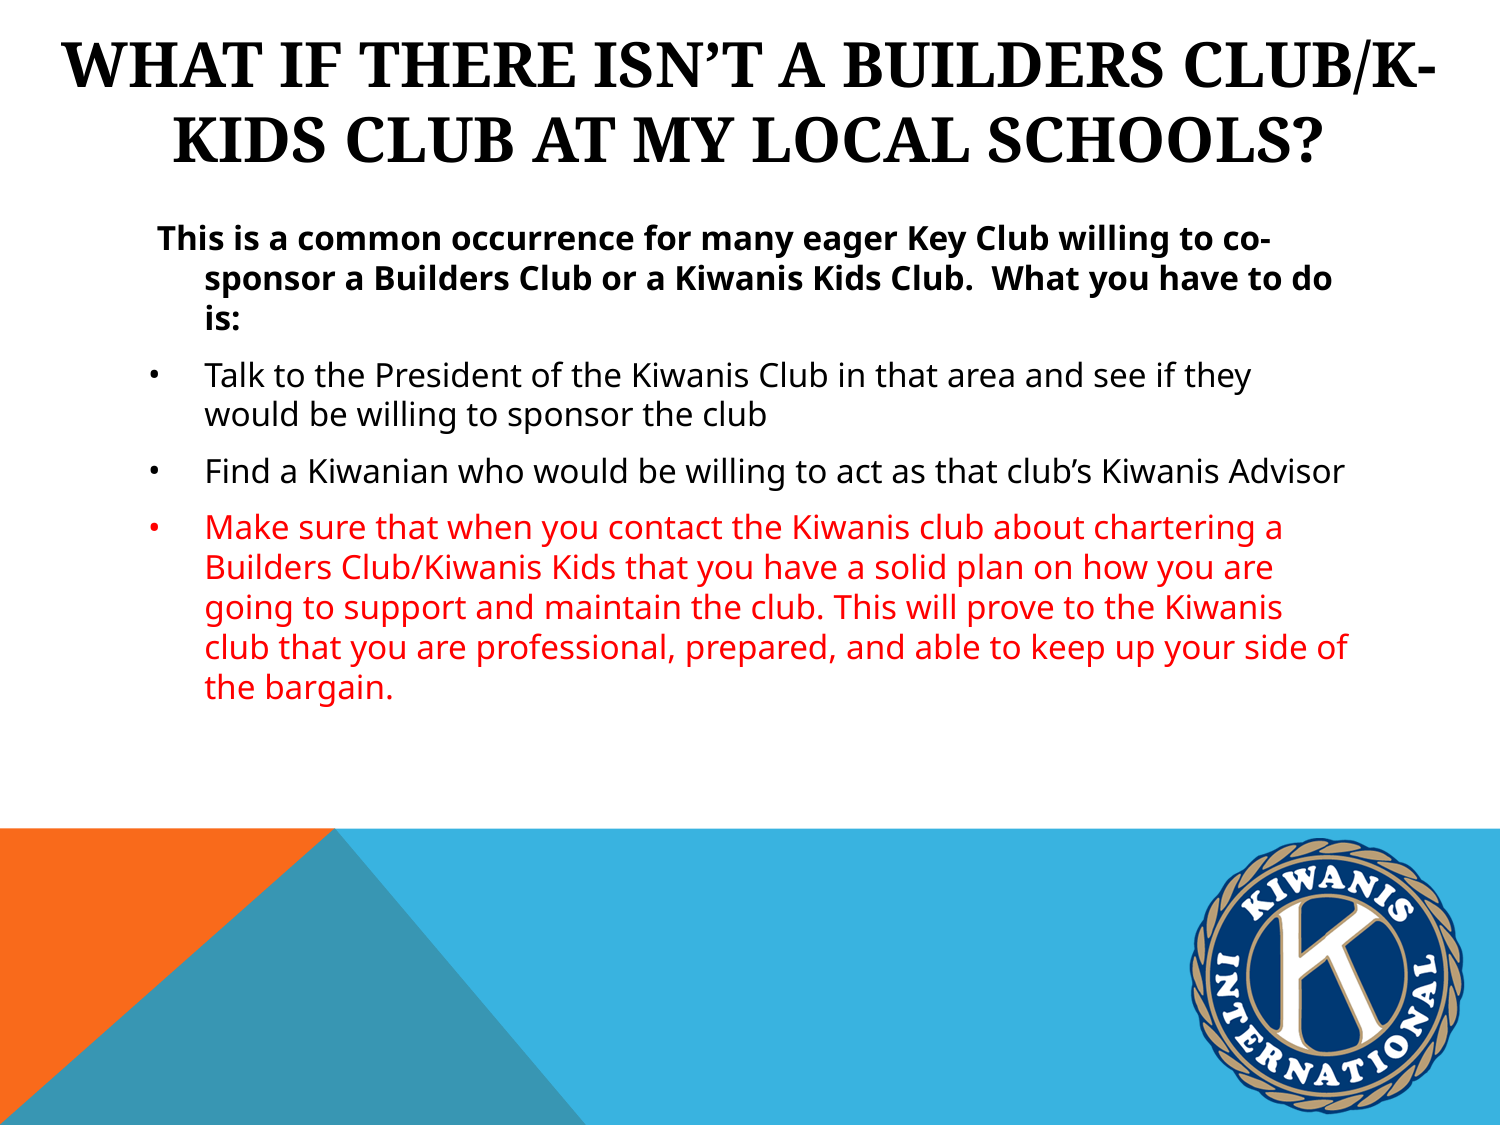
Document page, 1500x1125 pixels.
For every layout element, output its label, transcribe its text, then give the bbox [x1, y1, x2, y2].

title WHAT IF THERE ISN’T A BUILDERS CLUB/K-KIDS CLUB AT MY LOCAL SCHOOLS? [0, 18, 1500, 181]
picture [1151, 826, 1500, 1125]
list This is a common occurrence for many eager Key Club willing to co-sponsor a Builders Club or a Kiwanis Kids Club. What you have to do is: Talk to the President of the Kiwanis Club in that area and see if they would be willing to sponsor the club Find a Kiwanian who would be willing to act as that club’s Kiwanis Advisor Make sure that when you contact the Kiwanis club about chartering a Builders Club/Kiwanis Kids that you have a solid plan on how you are going to support and maintain the club. This will prove to the Kiwanis club that you are professional, prepared, and able to keep up your side of the bargain. [133, 210, 1367, 798]
